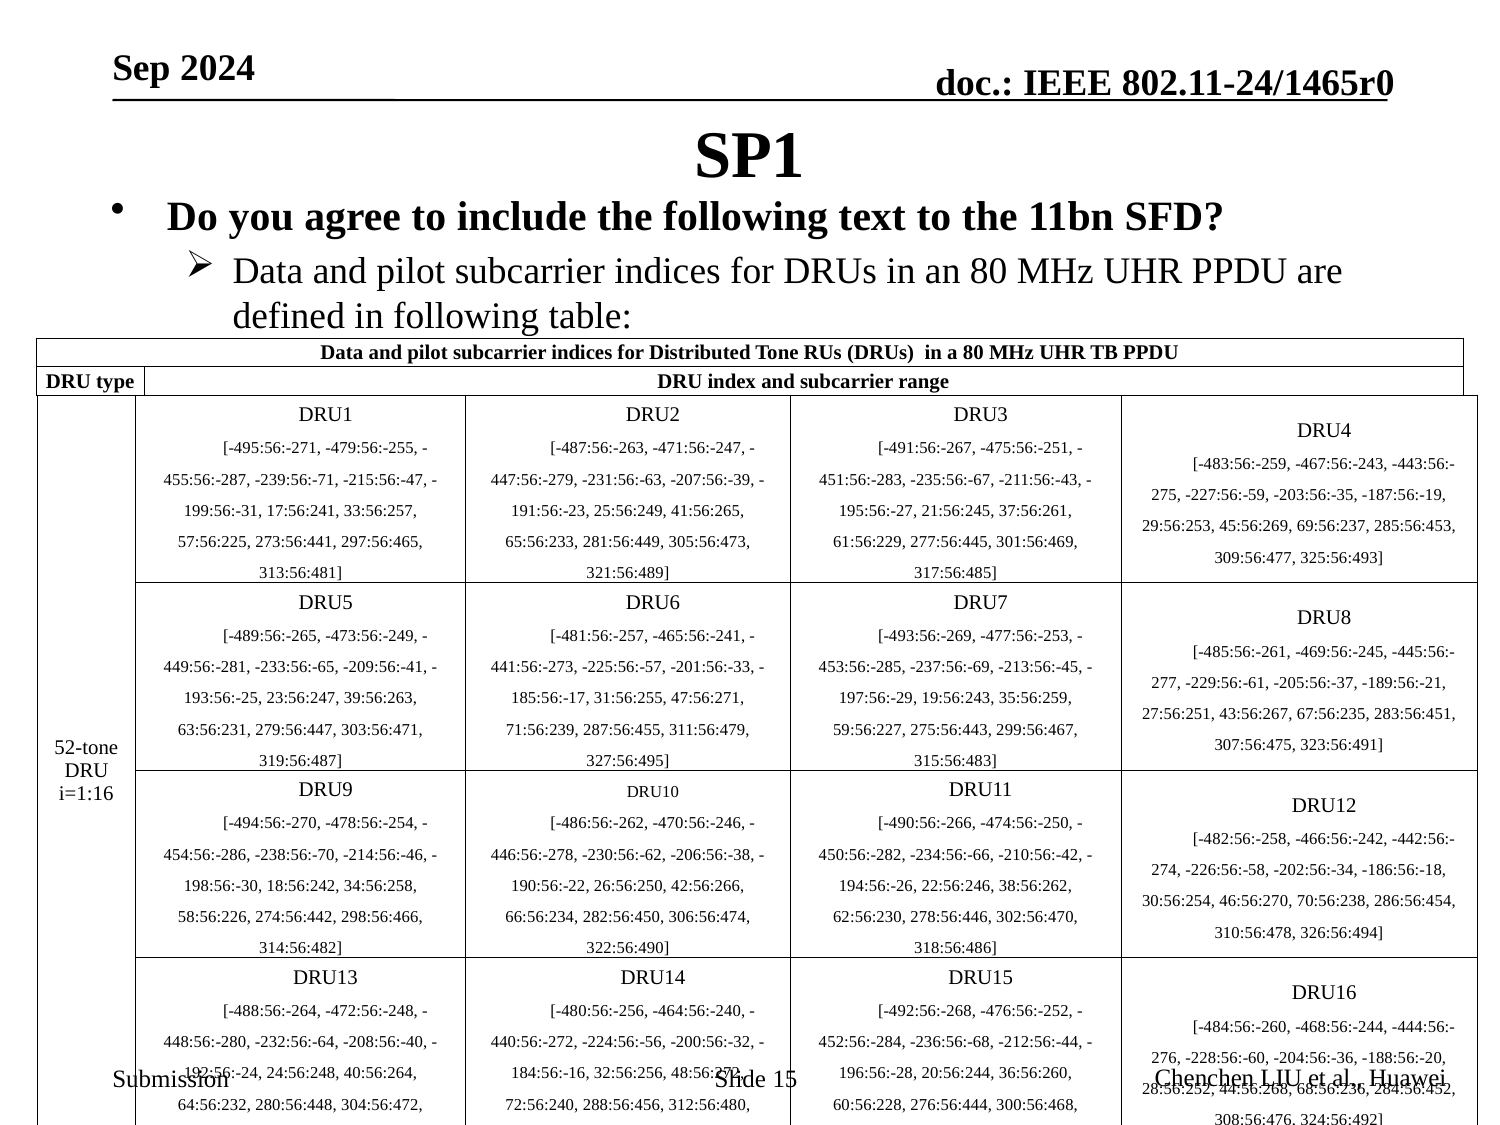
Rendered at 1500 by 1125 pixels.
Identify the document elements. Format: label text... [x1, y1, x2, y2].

table_cell DRU15 [-492:56:-268, -476:56:-252, -452:56:-284, -236:56:-68, -212:56:-44, -196:56:-28, 20:56:244, 36:56:260, 60:56:228, 276:56:444, 300:56:468, 316:56:484] [791, 958, 1121, 1125]
table_cell DRU9 [-494:56:-270, -478:56:-254, -454:56:-286, -238:56:-70, -214:56:-46, -198:56:-30, 18:56:242, 34:56:258, 58:56:226, 274:56:442, 298:56:466, 314:56:482] [136, 771, 465, 957]
table_cell DRU10 [-486:56:-262, -470:56:-246, -446:56:-278, -230:56:-62, -206:56:-38, -190:56:-22, 26:56:250, 42:56:266, 66:56:234, 282:56:450, 306:56:474, 322:56:490] [466, 771, 790, 957]
title SP1 [112, 105, 1388, 197]
table_header 52-tone DRU i=1:16 [38, 396, 135, 1125]
table_cell DRU5 [-489:56:-265, -473:56:-249, -449:56:-281, -233:56:-65, -209:56:-41, -193:56:-25, 23:56:247, 39:56:263, 63:56:231, 279:56:447, 303:56:471, 319:56:487] [136, 583, 465, 770]
text_box Do you agree to include the following text to the 11bn SFD? Data and pilot subcarrier indices for DRUs in an 80 MHz UHR PPDU are defined in following table: [95, 181, 1371, 338]
table_header DRU3 [-491:56:-267, -475:56:-251, -451:56:-283, -235:56:-67, -211:56:-43, -195:56:-27, 21:56:245, 37:56:261, 61:56:229, 277:56:445, 301:56:469, 317:56:485] [791, 396, 1121, 582]
table_cell DRU13 [-488:56:-264, -472:56:-248, -448:56:-280, -232:56:-64, -208:56:-40, -192:56:-24, 24:56:248, 40:56:264, 64:56:232, 280:56:448, 304:56:472, 320:56:488] [136, 958, 465, 1125]
table_cell DRU type [37, 367, 144, 395]
table_cell DRU12 [-482:56:-258, -466:56:-242, -442:56:-274, -226:56:-58, -202:56:-34, -186:56:-18, 30:56:254, 46:56:270, 70:56:238, 286:56:454, 310:56:478, 326:56:494] [1122, 771, 1477, 957]
table_cell DRU16 [-484:56:-260, -468:56:-244, -444:56:-276, -228:56:-60, -204:56:-36, -188:56:-20, 28:56:252, 44:56:268, 68:56:236, 284:56:452, 308:56:476, 324:56:492] [1122, 958, 1477, 1125]
table_header DRU1 [-495:56:-271, -479:56:-255, -455:56:-287, -239:56:-71, -215:56:-47, -199:56:-31, 17:56:241, 33:56:257, 57:56:225, 273:56:441, 297:56:465, 313:56:481] [136, 396, 465, 582]
table_cell DRU14 [-480:56:-256, -464:56:-240, -440:56:-272, -224:56:-56, -200:56:-32, -184:56:-16, 32:56:256, 48:56:272, 72:56:240, 288:56:456, 312:56:480, 328:56:496] [466, 958, 790, 1125]
table_cell DRU11 [-490:56:-266, -474:56:-250, -450:56:-282, -234:56:-66, -210:56:-42, -194:56:-26, 22:56:246, 38:56:262, 62:56:230, 278:56:446, 302:56:470, 318:56:486] [791, 771, 1121, 957]
table_cell DRU6 [-481:56:-257, -465:56:-241, -441:56:-273, -225:56:-57, -201:56:-33, -185:56:-17, 31:56:255, 47:56:271, 71:56:239, 287:56:455, 311:56:479, 327:56:495] [466, 583, 790, 770]
table_header DRU4 [-483:56:-259, -467:56:-243, -443:56:-275, -227:56:-59, -203:56:-35, -187:56:-19, 29:56:253, 45:56:269, 69:56:237, 285:56:453, 309:56:477, 325:56:493] [1122, 396, 1477, 582]
table_cell DRU7 [-493:56:-269, -477:56:-253, -453:56:-285, -237:56:-69, -213:56:-45, -197:56:-29, 19:56:243, 35:56:259, 59:56:227, 275:56:443, 299:56:467, 315:56:483] [791, 583, 1121, 770]
table_header DRU2 [-487:56:-263, -471:56:-247, -447:56:-279, -231:56:-63, -207:56:-39, -191:56:-23, 25:56:249, 41:56:265, 65:56:233, 281:56:449, 305:56:473, 321:56:489] [466, 396, 790, 582]
table_cell DRU8 [-485:56:-261, -469:56:-245, -445:56:-277, -229:56:-61, -205:56:-37, -189:56:-21, 27:56:251, 43:56:267, 67:56:235, 283:56:451, 307:56:475, 323:56:491] [1122, 583, 1477, 770]
table_cell DRU index and subcarrier range [145, 367, 1463, 395]
table_header Data and pilot subcarrier indices for Distributed Tone RUs (DRUs) in a 80 MHz UHR TB PPDU [37, 339, 1463, 366]
